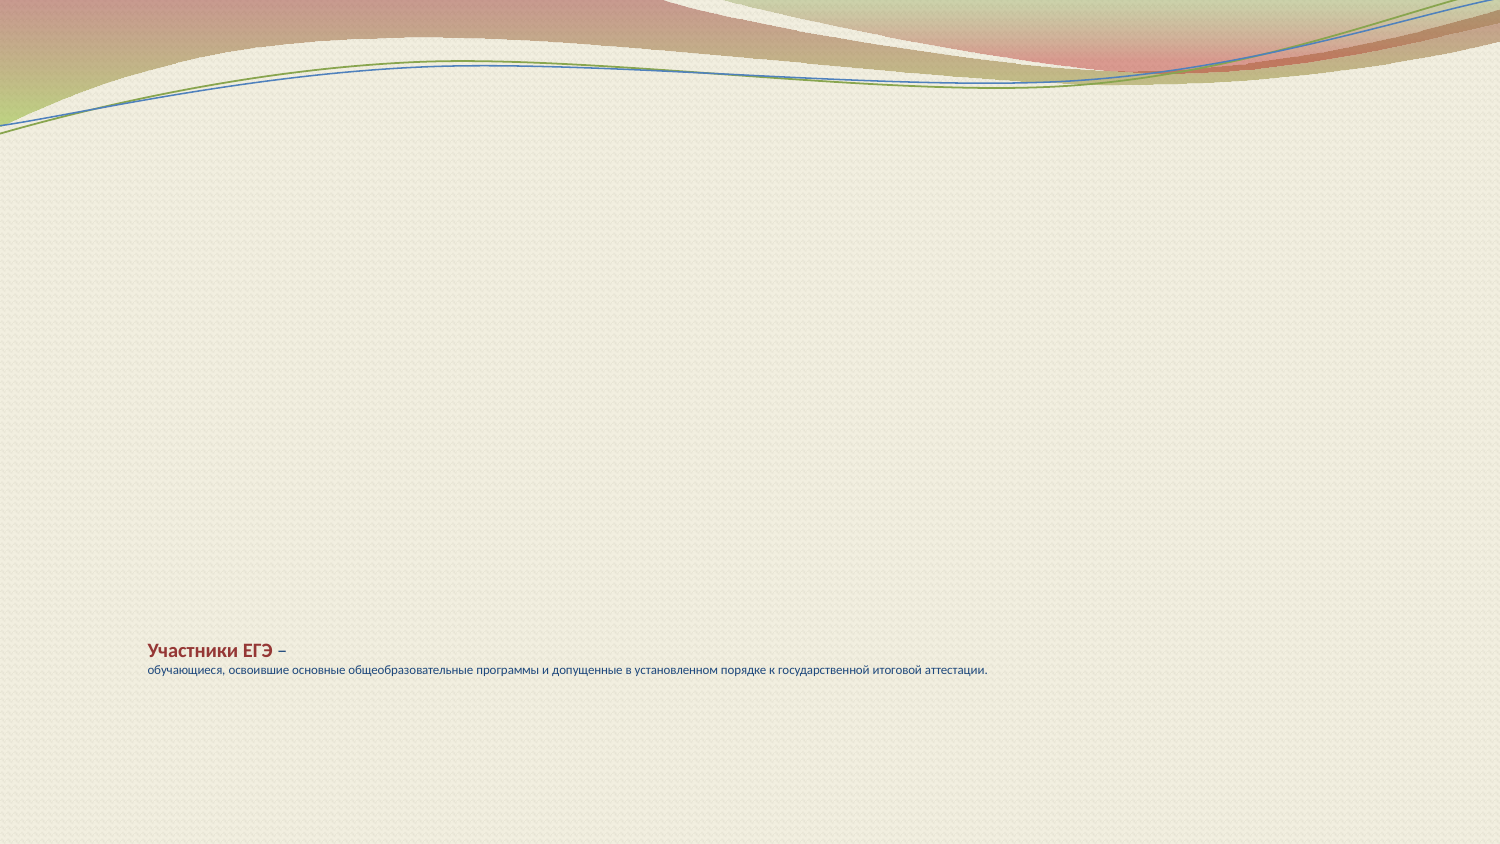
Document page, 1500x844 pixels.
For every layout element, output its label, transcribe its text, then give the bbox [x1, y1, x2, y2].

title Участники ЕГЭ – обучающиеся, освоившие основные общеобразовательные программы и допущенные в установленном порядке к государственной итоговой аттестации. [147, 625, 1438, 722]
